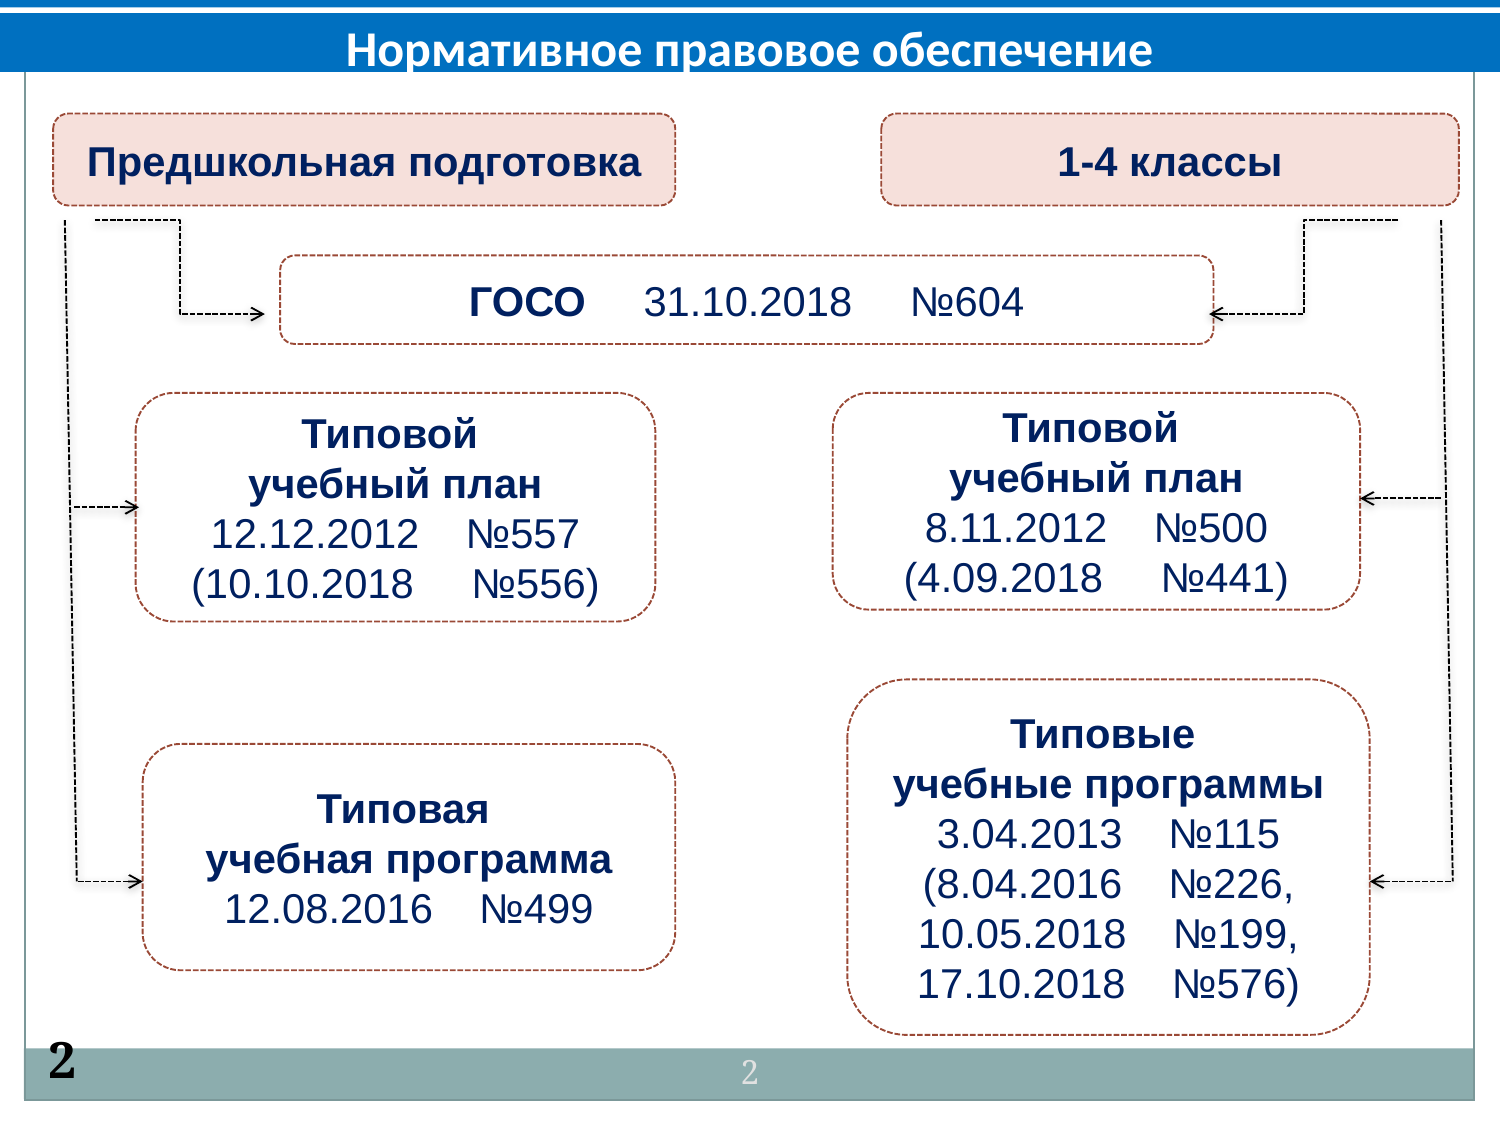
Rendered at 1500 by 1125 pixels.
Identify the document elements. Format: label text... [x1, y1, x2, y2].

slide_number 2 [699, 1047, 800, 1110]
text_box [1474, 12, 1500, 73]
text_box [52, 113, 1460, 1036]
text_box [0, 12, 26, 73]
text_box Нормативное правовое обеспечение [26, 9, 1474, 85]
text_box [0, 0, 1500, 8]
text_box 2 [33, 1021, 113, 1097]
